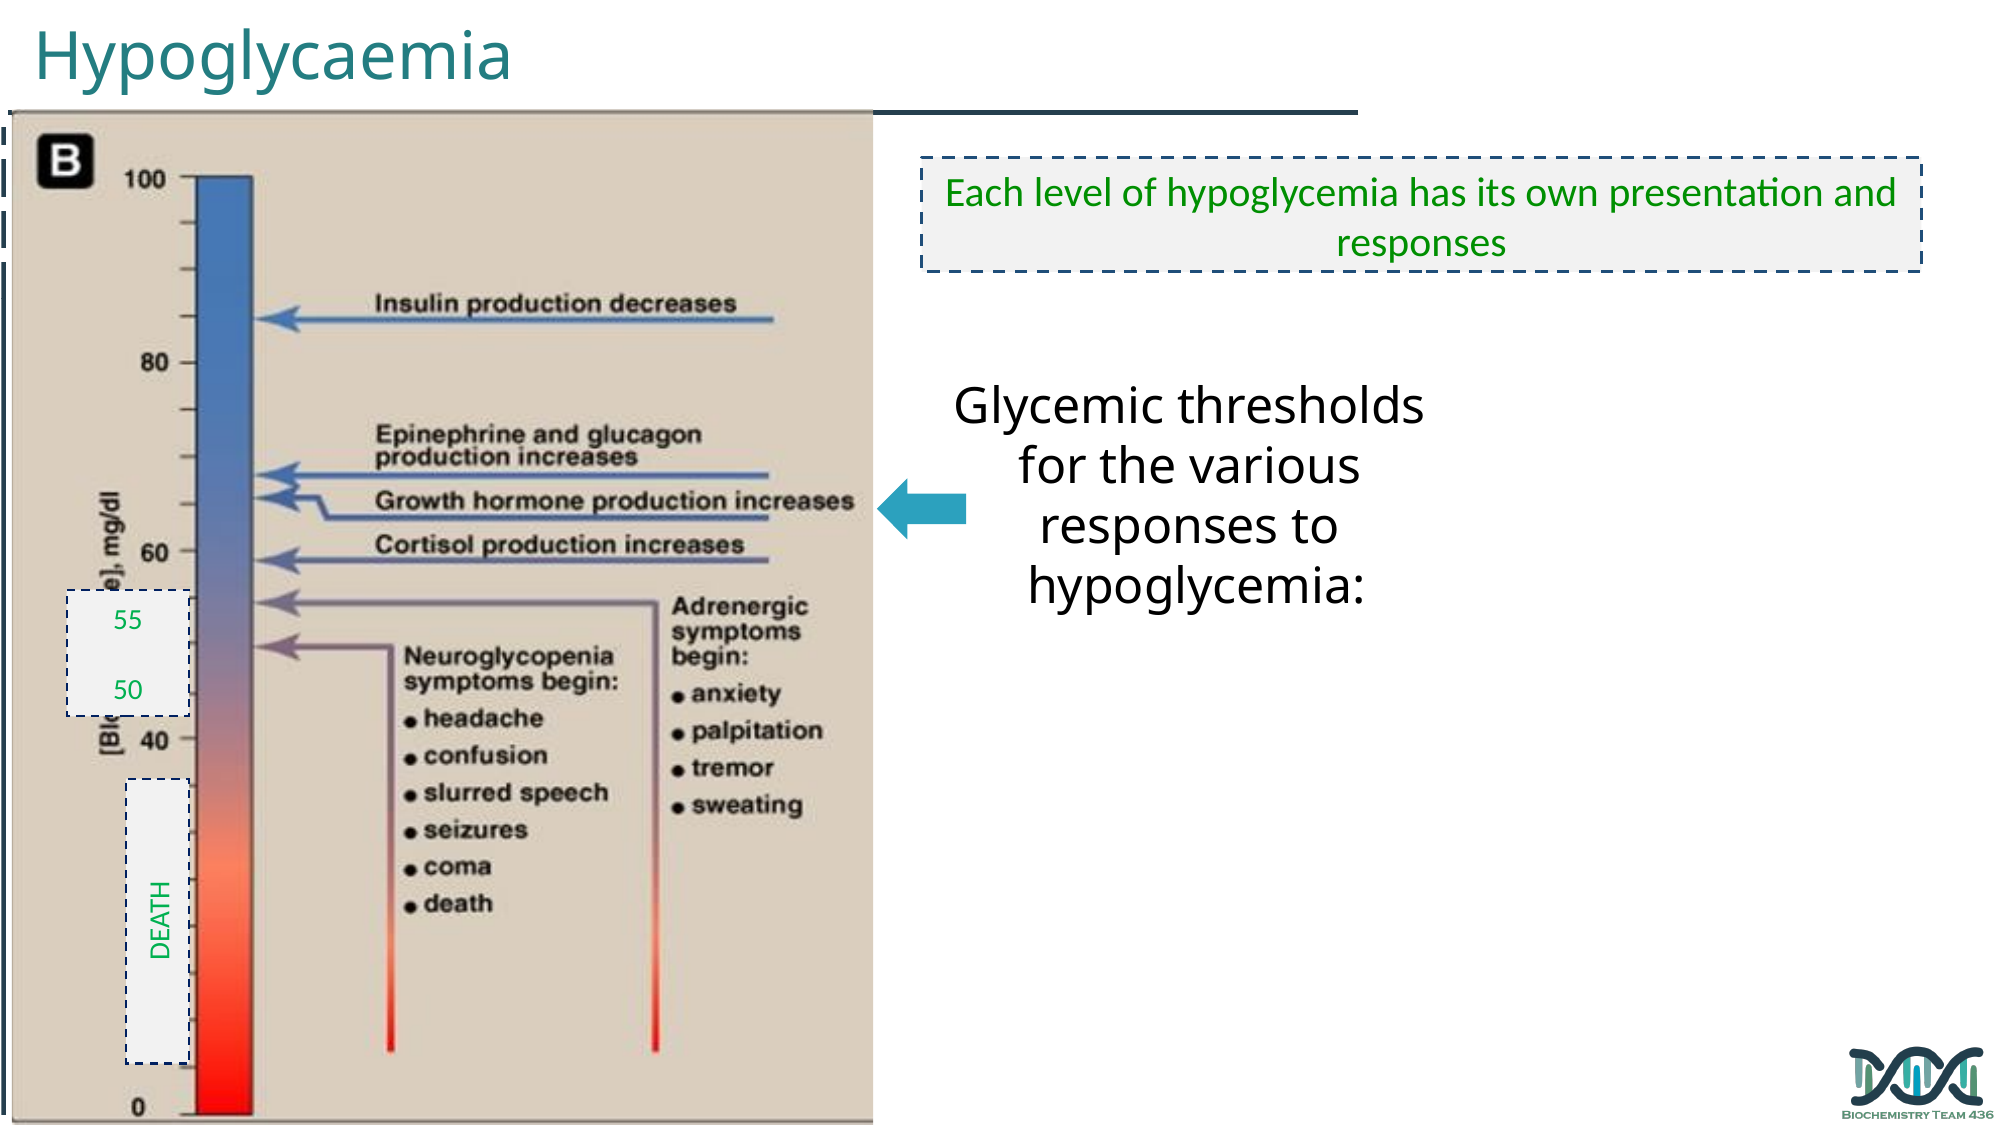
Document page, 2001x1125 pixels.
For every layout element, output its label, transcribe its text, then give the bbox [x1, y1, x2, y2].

text_box Glycemic thresholds for the various responses to hypoglycemia: [947, 373, 1444, 614]
text_box DEATH [125, 778, 190, 1065]
text_box [876, 478, 967, 540]
text_box 55 50 [66, 589, 190, 717]
text_box [11, 109, 874, 1125]
picture [1834, 1046, 2001, 1125]
text_box Each level of hypoglycemia has its own presentation and responses [921, 157, 1922, 272]
text_box Hypoglycaemia [18, 5, 1263, 101]
